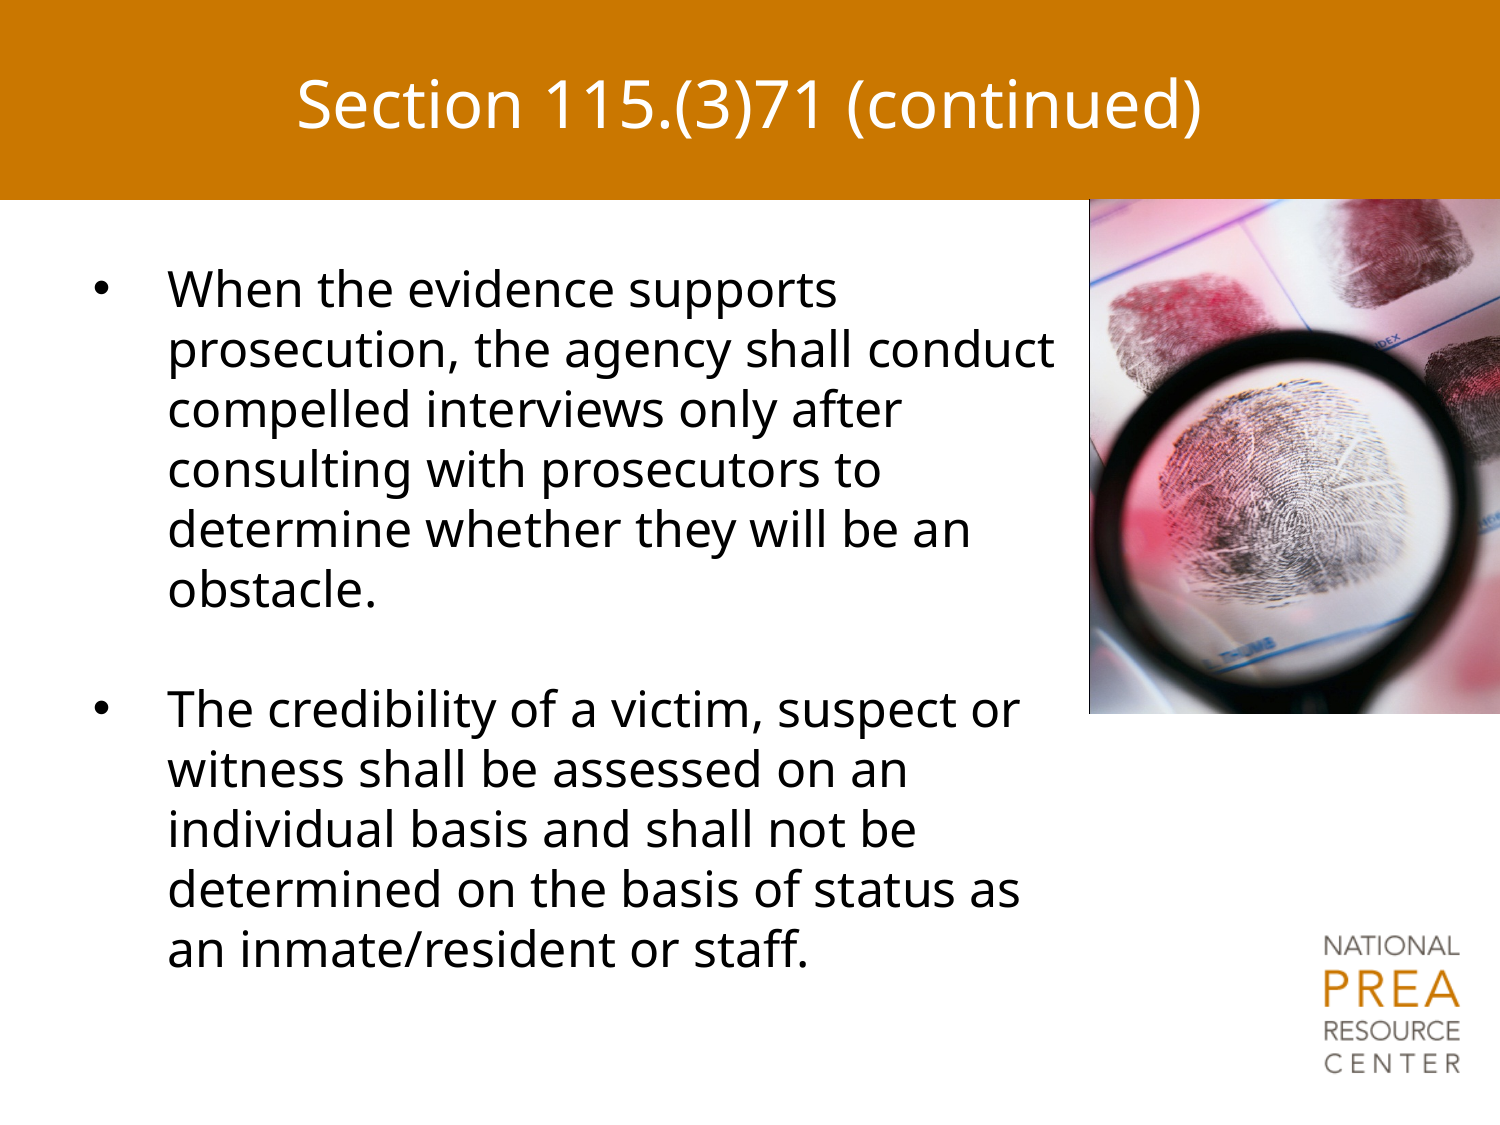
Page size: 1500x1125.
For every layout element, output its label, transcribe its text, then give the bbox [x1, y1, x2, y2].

picture [1088, 199, 1500, 714]
picture [1312, 924, 1474, 1086]
title Section 115.(3)71 (continued) [75, 37, 1425, 184]
list When the evidence supports prosecution, the agency shall conduct compelled interviews only after consulting with prosecutors to determine whether they will be an obstacle. The credibility of a victim, suspect or witness shall be assessed on an individual basis and shall not be determined on the basis of status as an inmate/resident or staff. [77, 249, 1093, 925]
